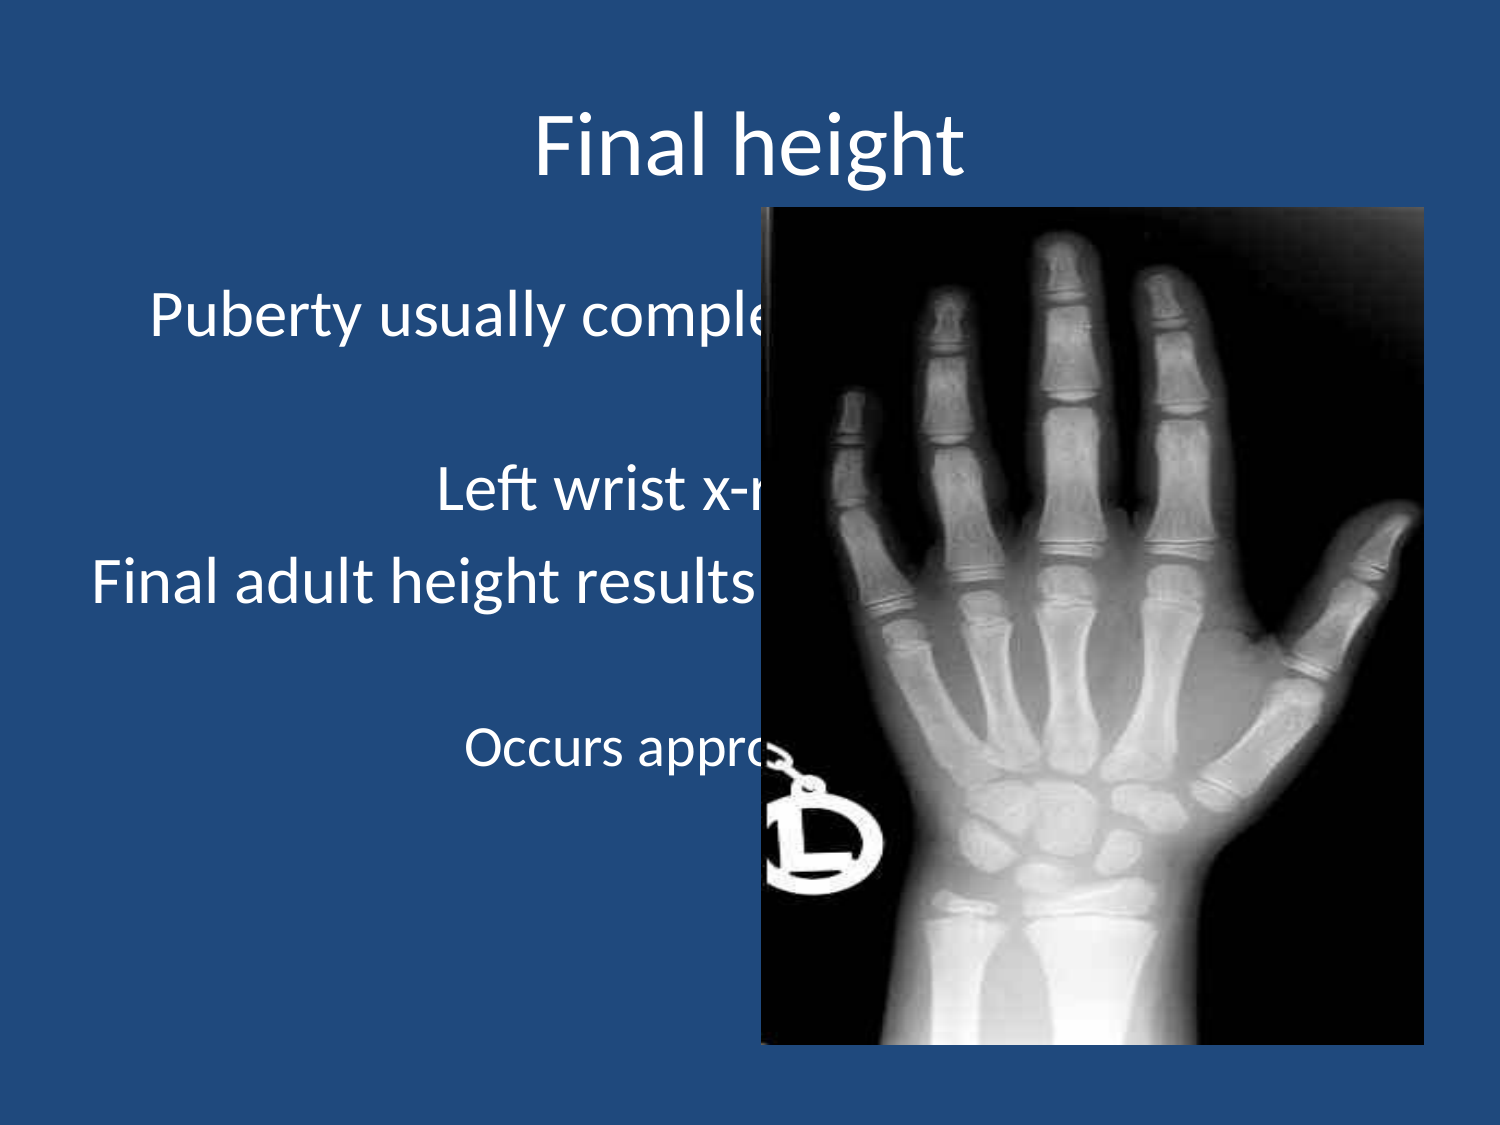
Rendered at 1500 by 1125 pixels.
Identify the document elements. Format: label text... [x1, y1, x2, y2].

list Puberty usually completed within 3 - 4 yrs of onset Left wrist x-ray to assess bone age Final adult height results from complete fusion of epiphyses Occurs approx 2yrs after menarche [75, 262, 756, 1005]
picture [761, 207, 1424, 1046]
title Final height [75, 45, 1425, 233]
